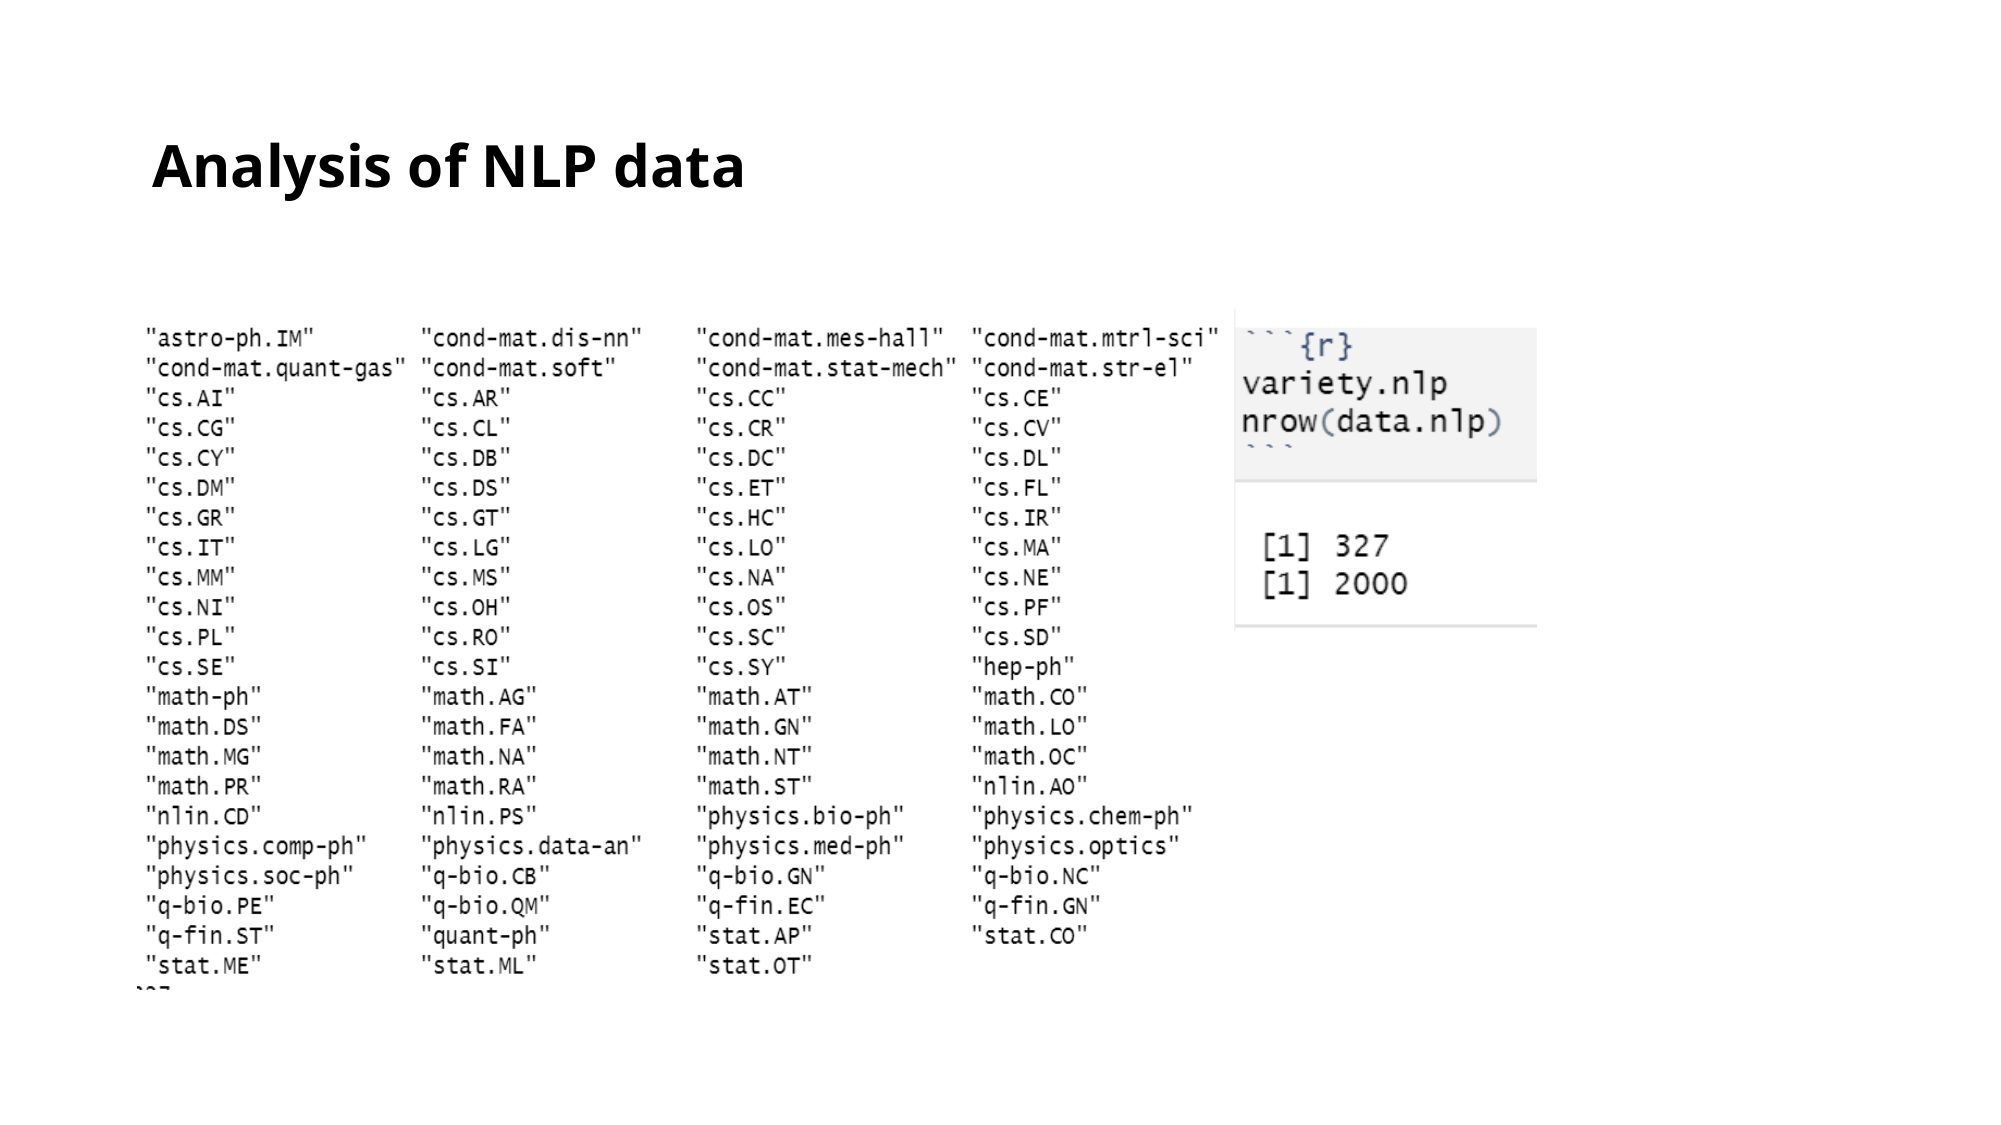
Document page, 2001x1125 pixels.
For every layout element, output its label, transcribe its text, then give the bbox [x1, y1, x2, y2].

picture [137, 298, 1537, 990]
title Analysis of NLP data [137, 59, 1863, 278]
